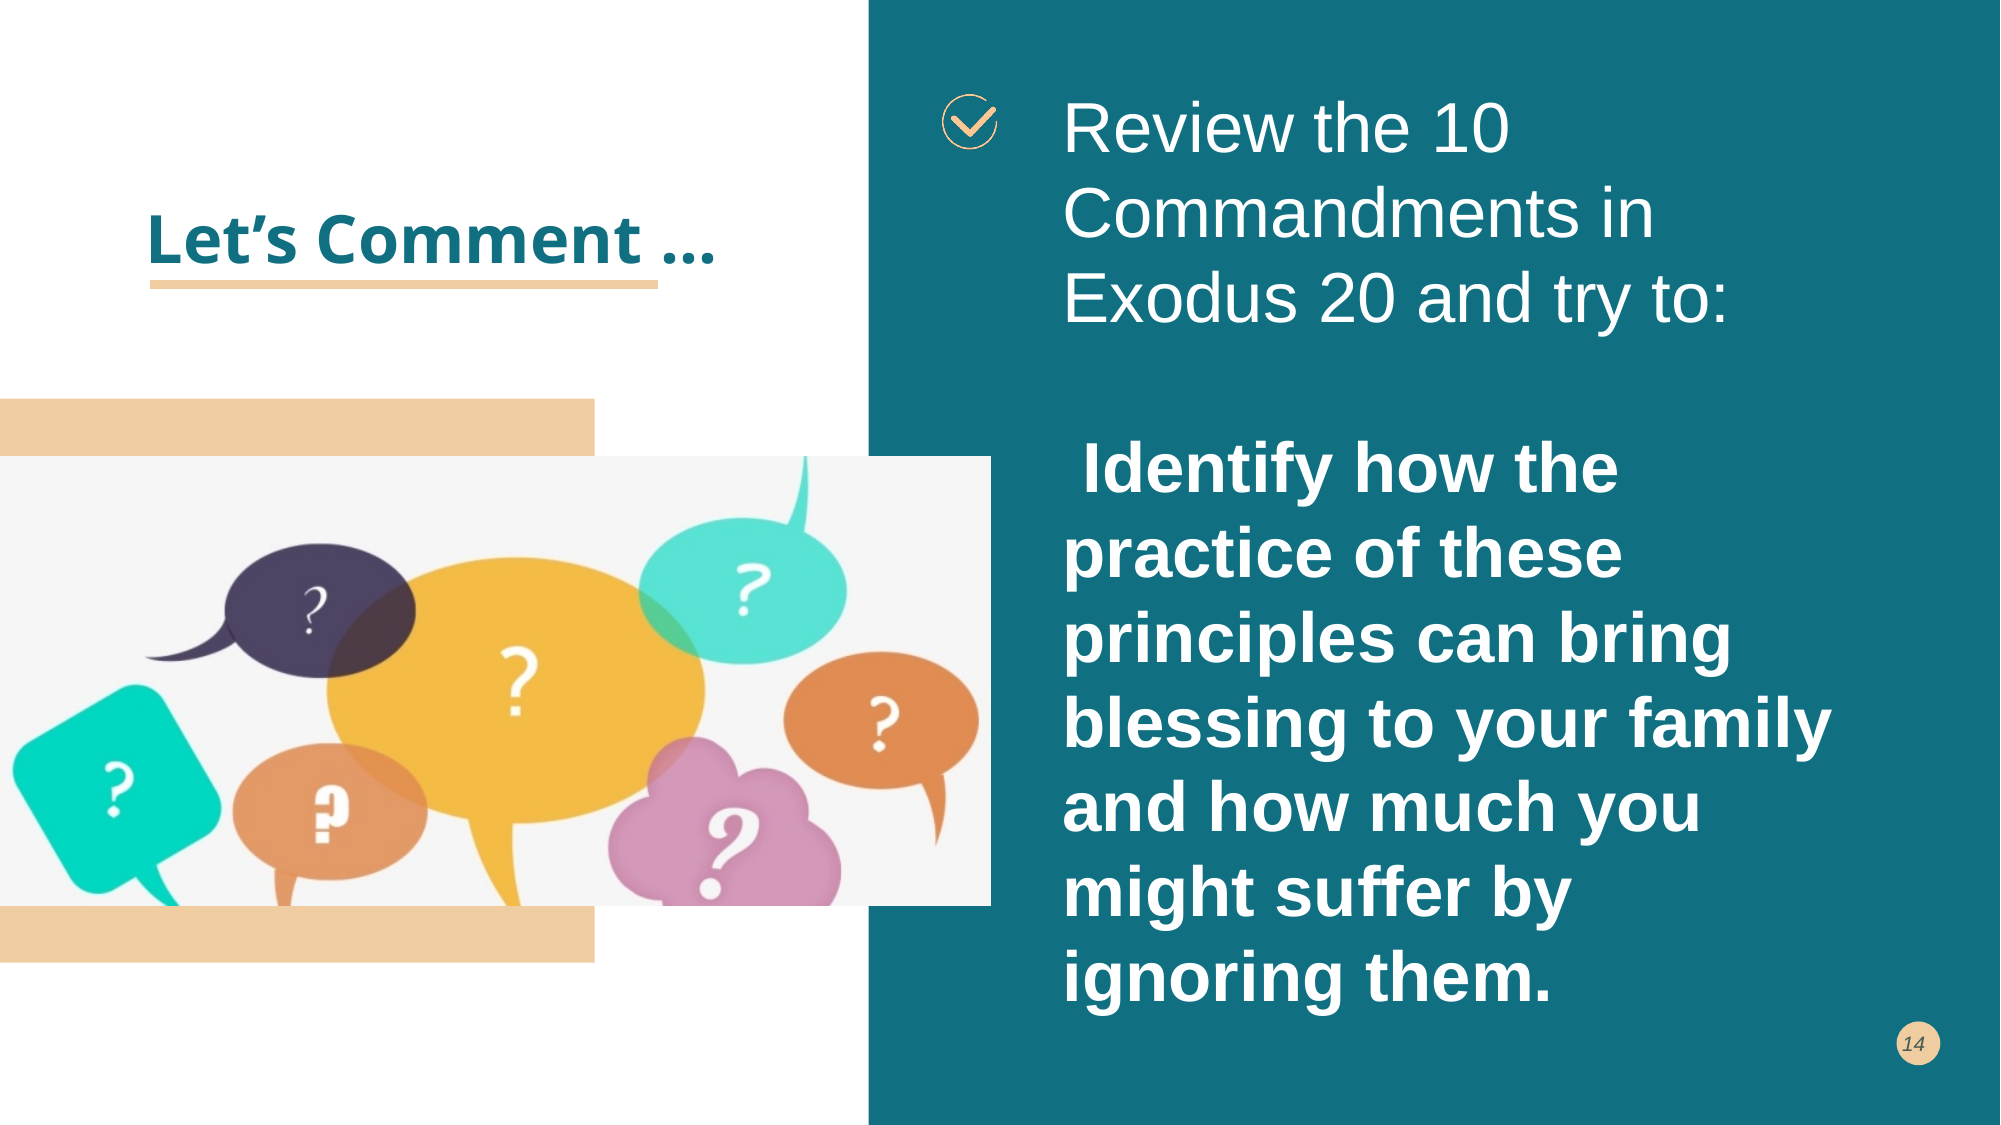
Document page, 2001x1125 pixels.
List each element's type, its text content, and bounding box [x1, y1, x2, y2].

title Let’s Comment … [130, 71, 776, 286]
text_box Review the 10 Commandments in Exodus 20 and try to: Identify how the practice of these principles can bring blessing to your family and how much you might suffer by ignoring them. [1047, 74, 1882, 1024]
slide_number 14 [1881, 1012, 1940, 1073]
picture [922, 74, 1017, 169]
picture [0, 456, 991, 906]
